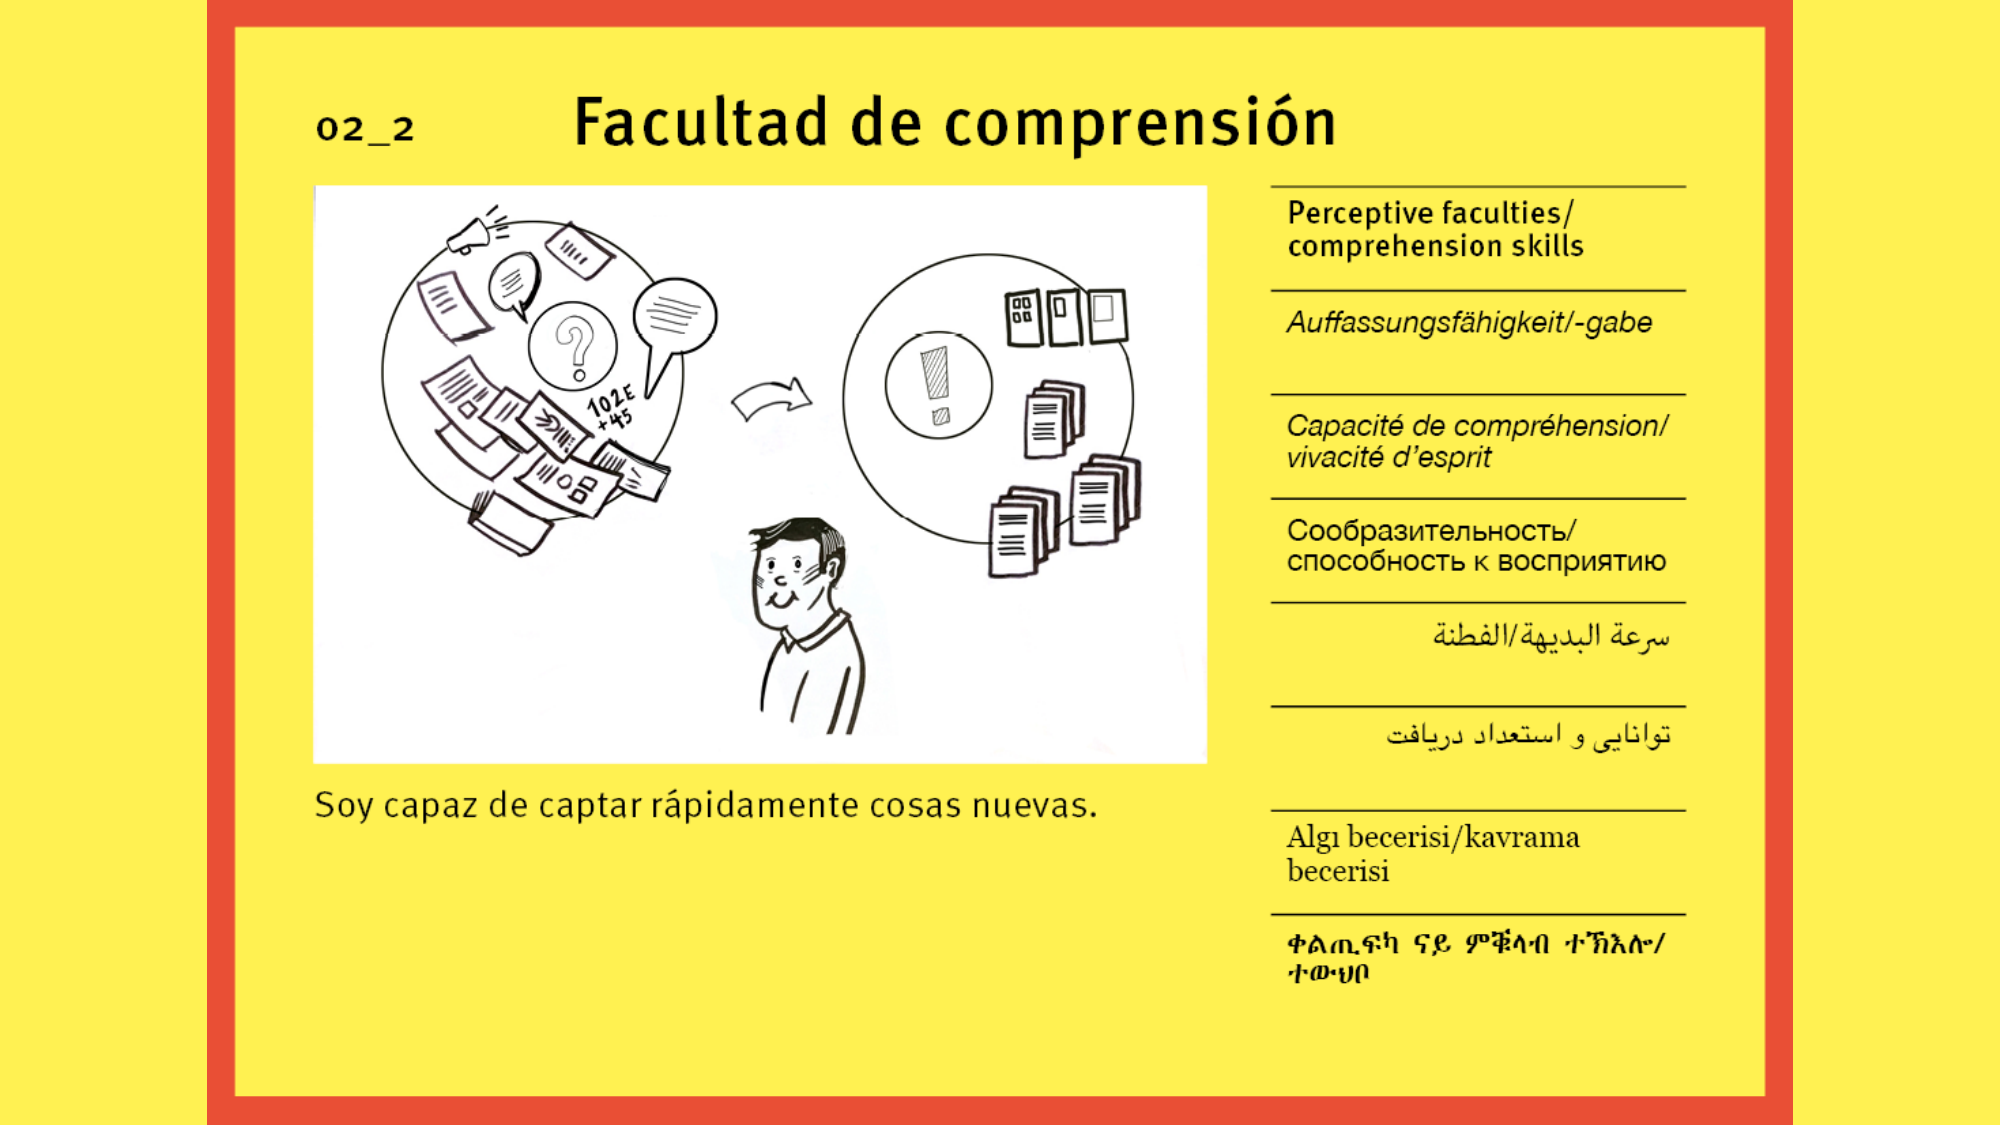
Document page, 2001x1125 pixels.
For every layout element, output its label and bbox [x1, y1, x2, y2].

picture [207, 0, 1793, 1125]
